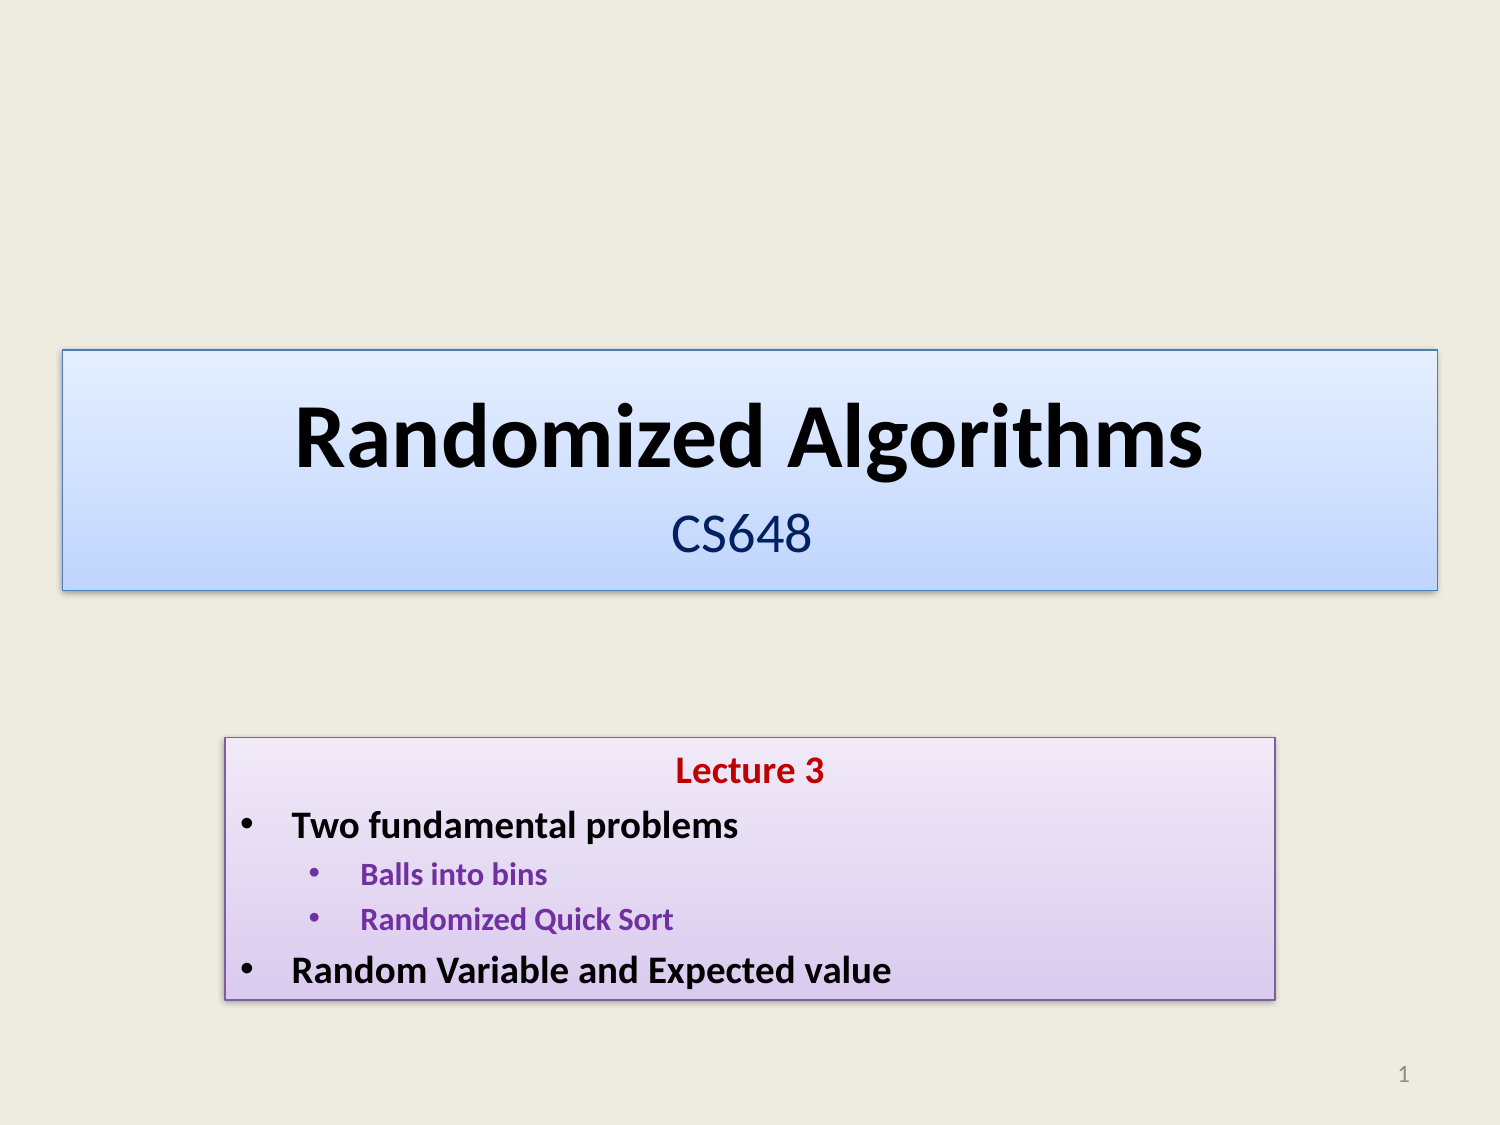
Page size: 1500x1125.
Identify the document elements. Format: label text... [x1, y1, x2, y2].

title Randomized Algorithms CS648 [62, 349, 1438, 591]
slide_number 1 [1074, 1042, 1425, 1103]
subtitle Lecture 3 Two fundamental problems Balls into bins Randomized Quick Sort Random Variable and Expected value [224, 737, 1276, 1001]
